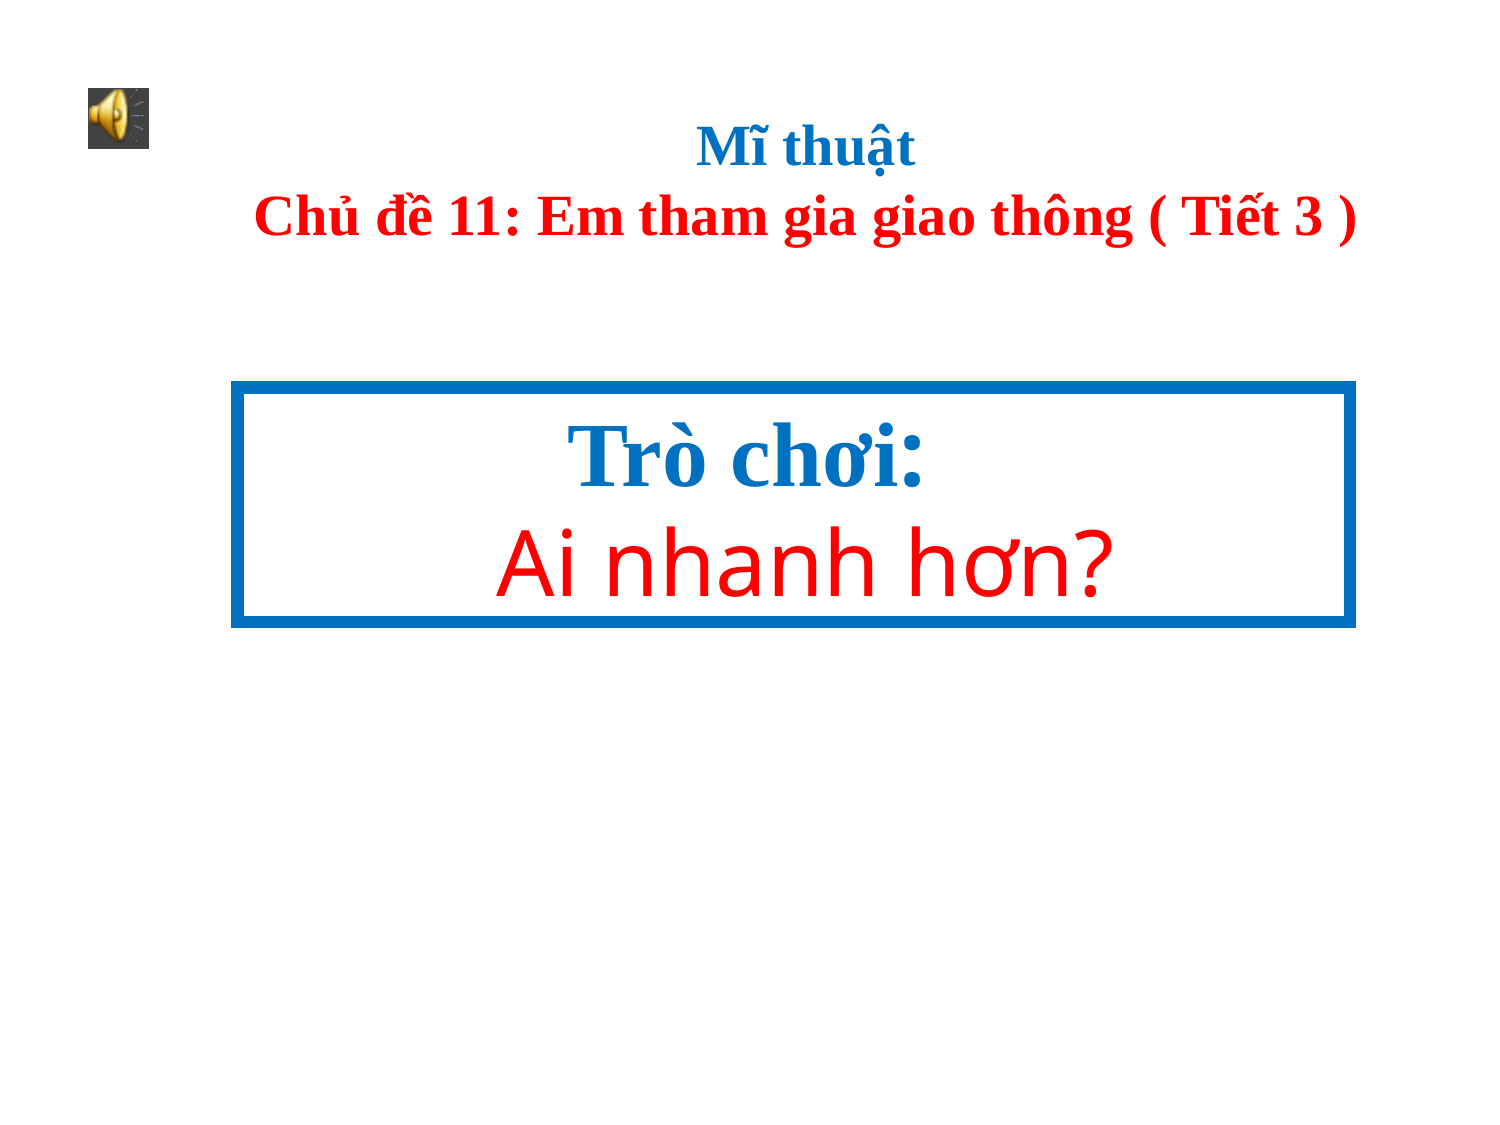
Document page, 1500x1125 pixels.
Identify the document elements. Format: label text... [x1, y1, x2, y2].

text_box Mĩ thuật Chủ đề 11: Em tham gia giao thông ( Tiết 3 ) [225, 99, 1388, 255]
text_box Trò chơi: Ai nhanh hơn? [237, 387, 1350, 623]
picture [87, 87, 151, 151]
